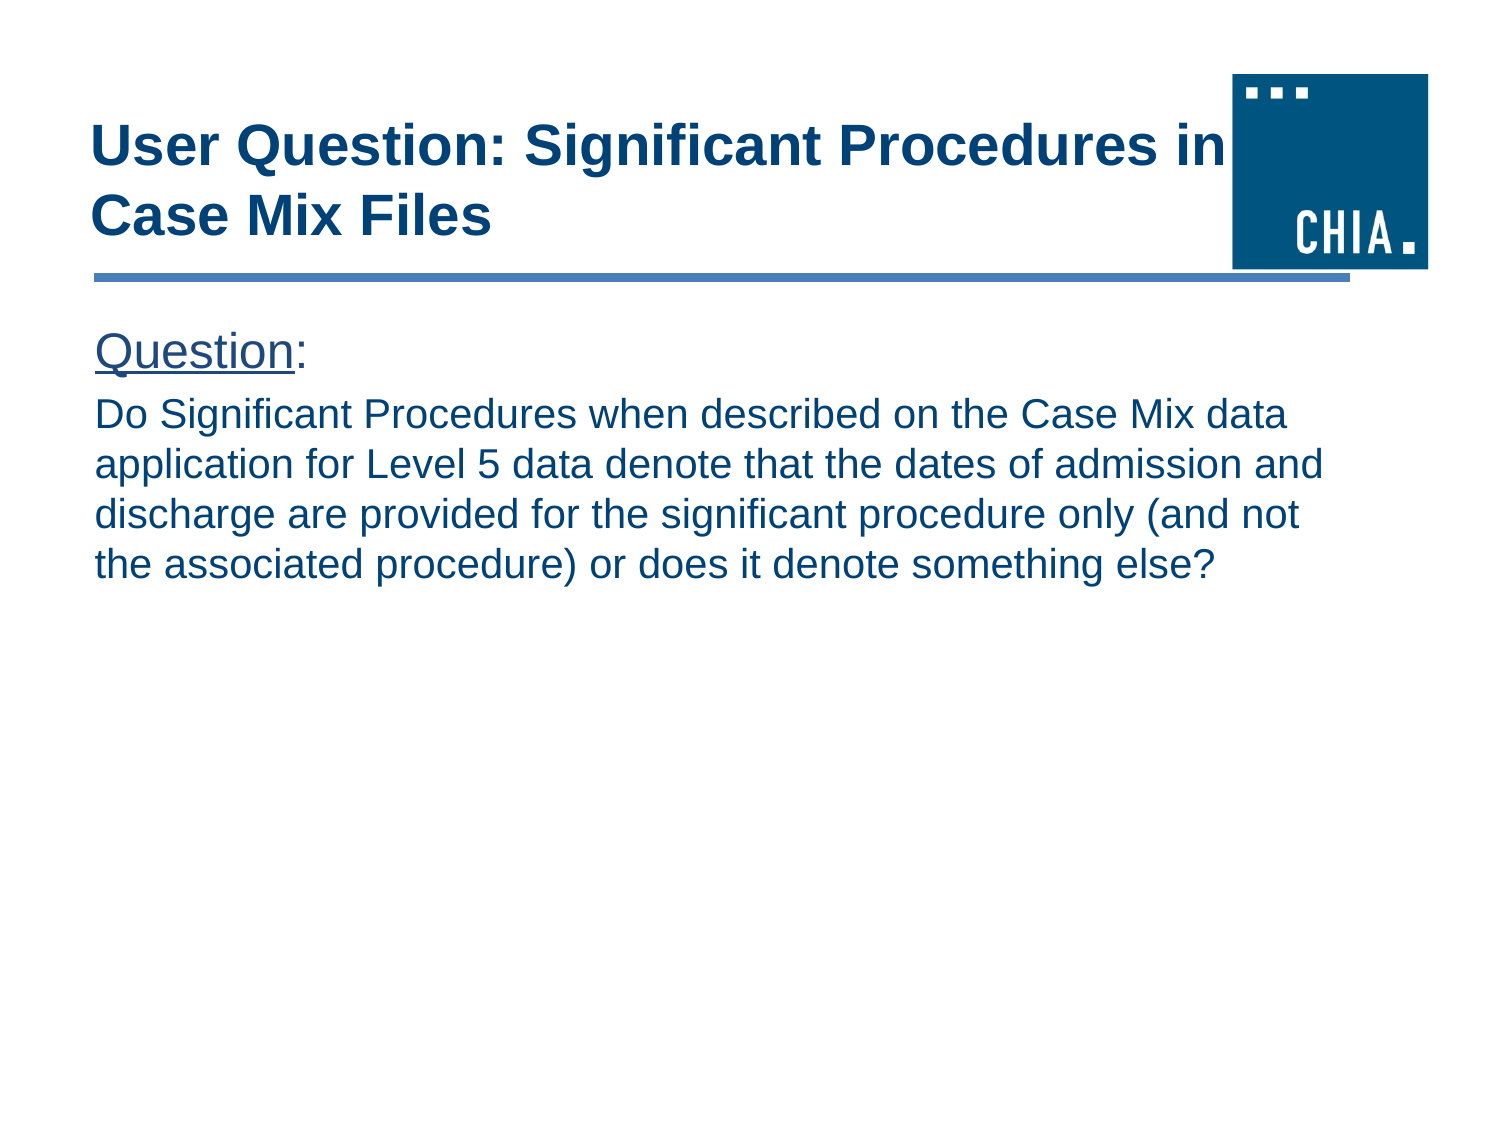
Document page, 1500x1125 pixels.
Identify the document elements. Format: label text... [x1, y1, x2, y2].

picture [1229, 74, 1234, 93]
subtitle Question: Do Significant Procedures when described on the Case Mix data application for Level 5 data denote that the dates of admission and discharge are provided for the significant procedure only (and not the associated procedure) or does it denote something else? [79, 310, 1353, 987]
picture [1401, 242, 1414, 254]
picture [1353, 211, 1359, 254]
picture [1229, 74, 1432, 276]
picture [1244, 86, 1257, 93]
picture [1270, 86, 1283, 93]
picture [1368, 209, 1392, 254]
title User Question: Significant Procedures in Case Mix Files [75, 93, 1351, 261]
picture [1296, 86, 1307, 93]
